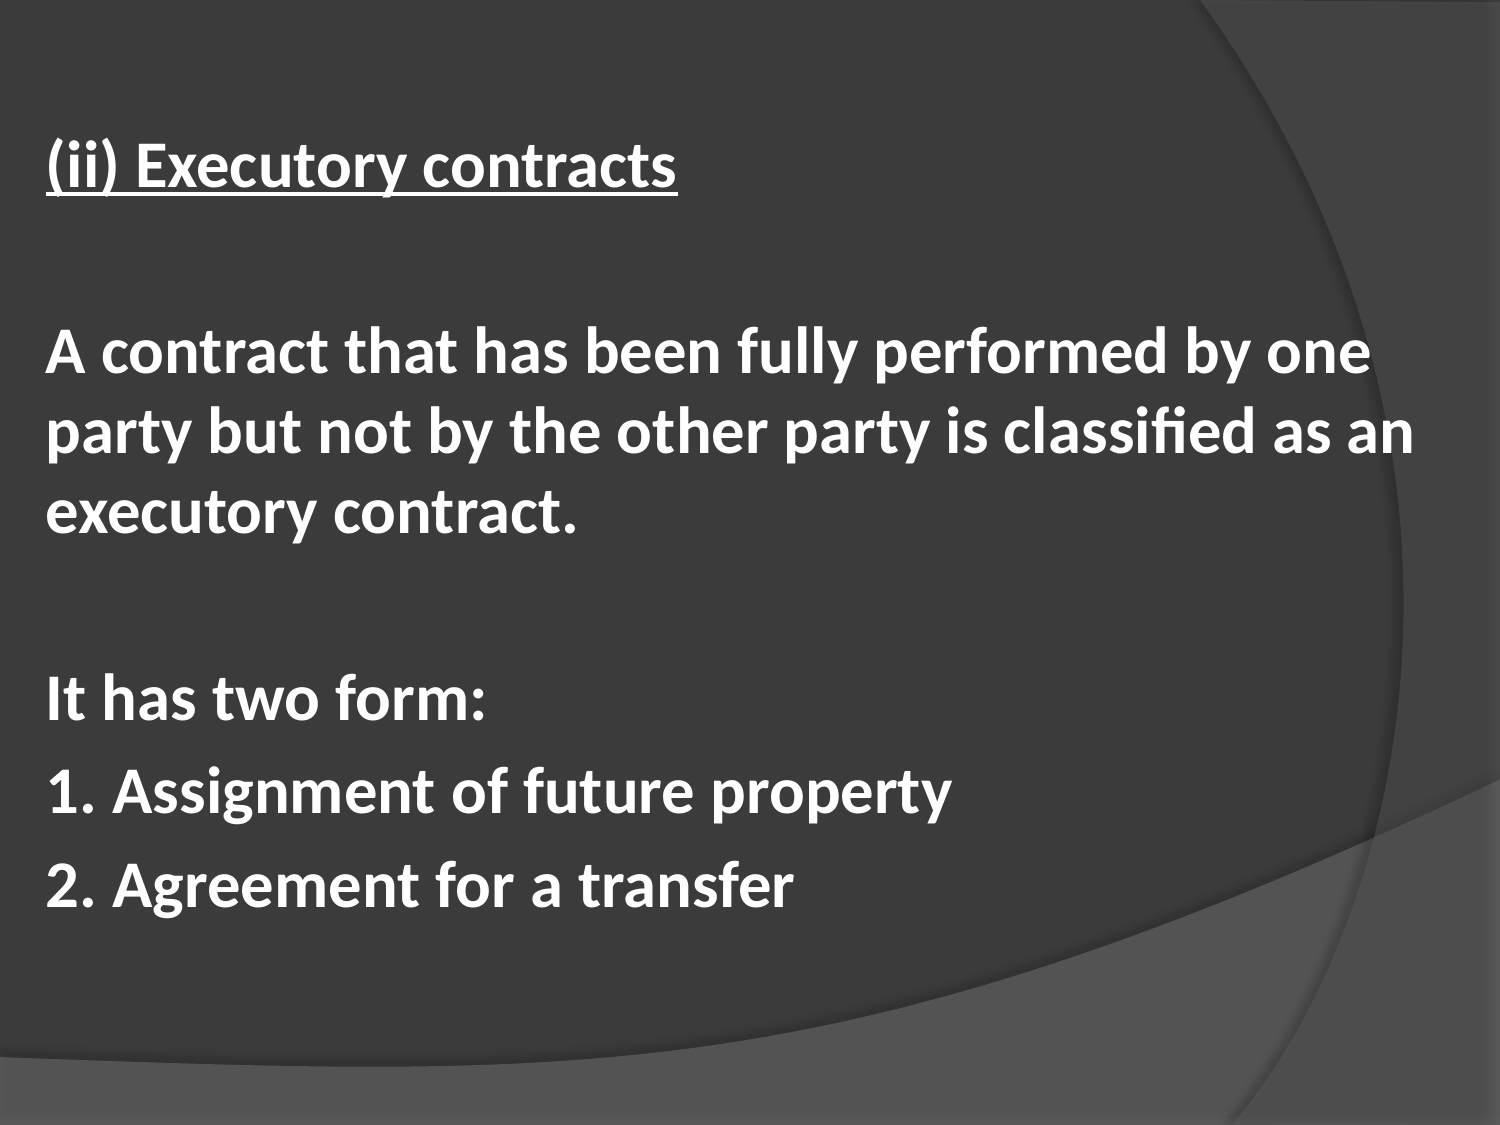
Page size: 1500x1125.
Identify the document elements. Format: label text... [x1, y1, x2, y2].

list (ii) Executory contracts A contract that has been fully performed by one party but not by the other party is classified as an executory contract. It has two form: 1. Assignment of future property 2. Agreement for a transfer [24, 24, 1475, 1100]
